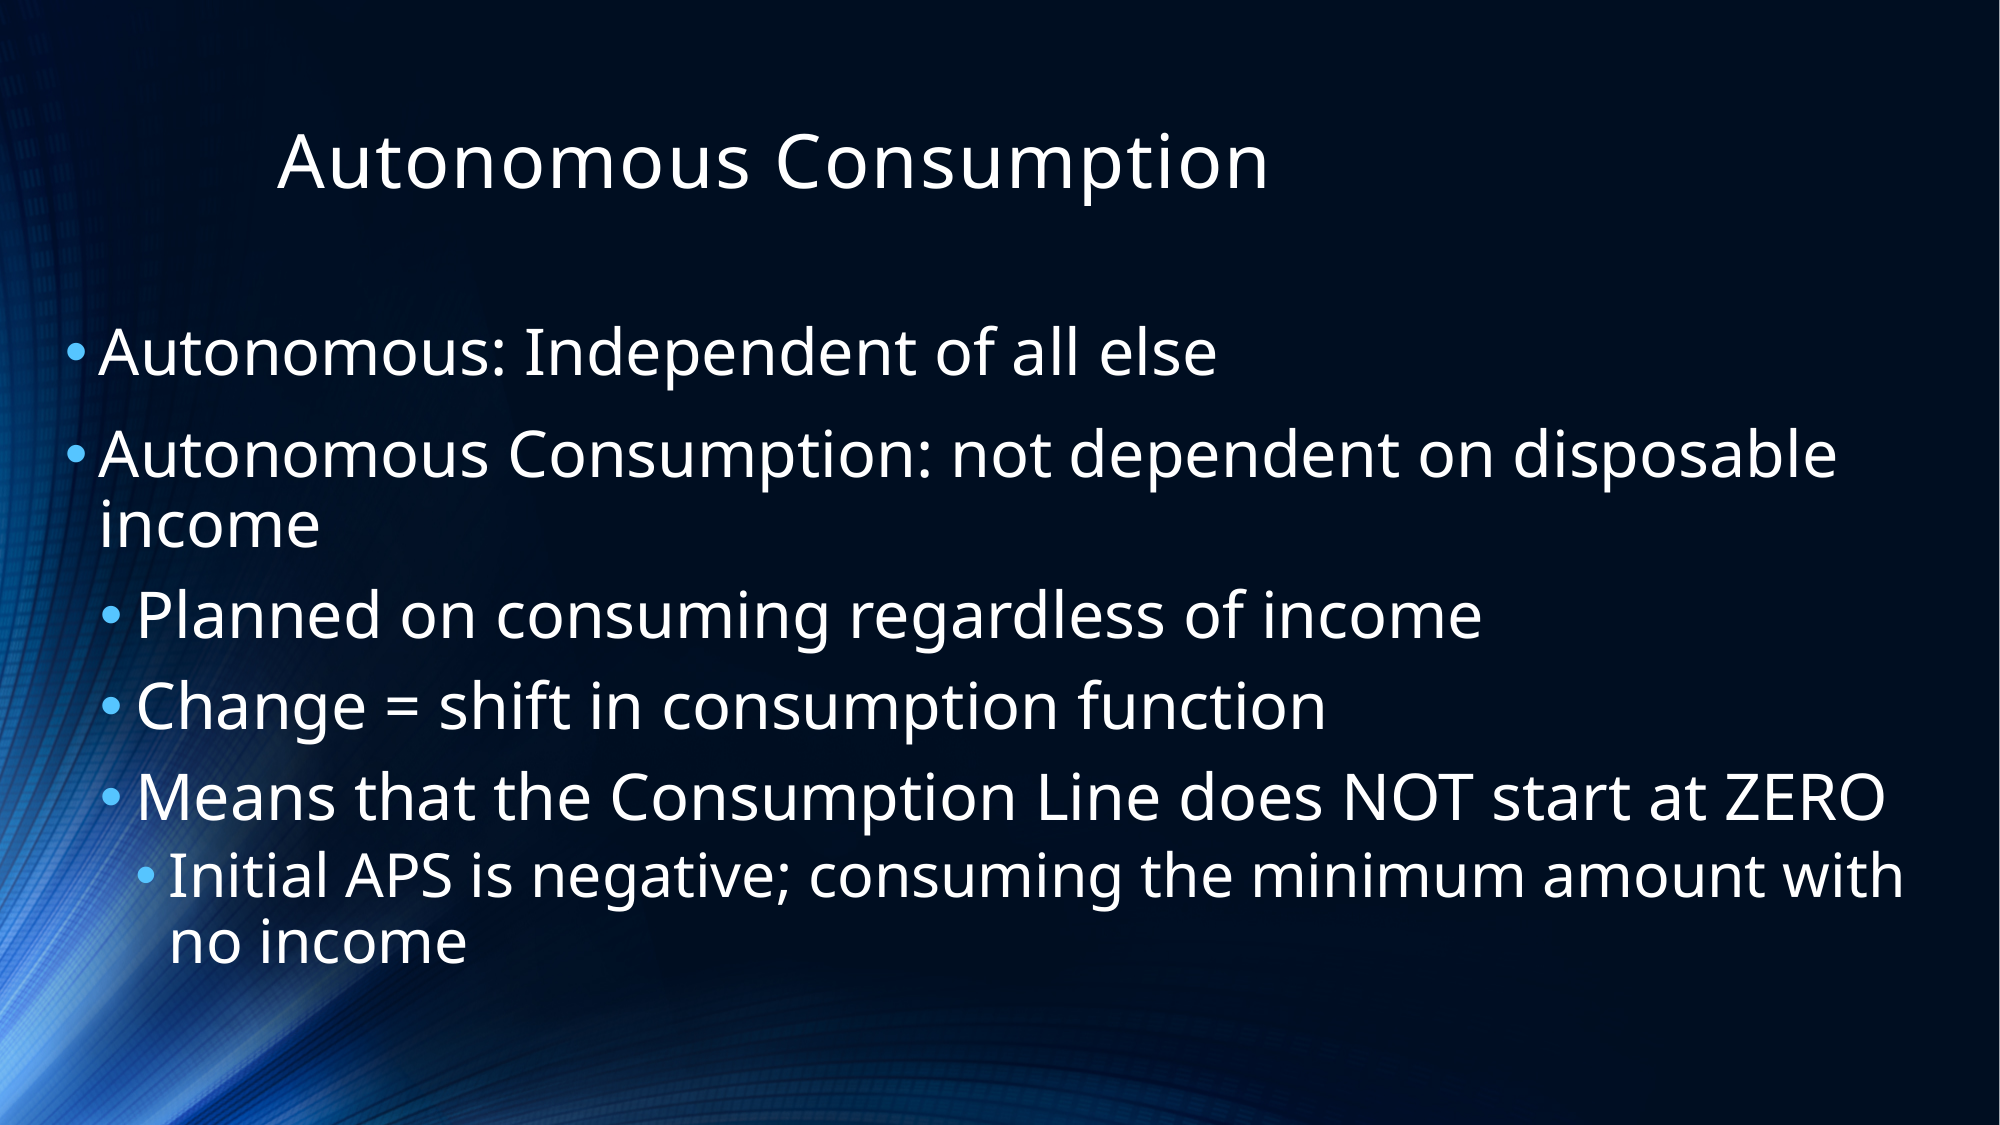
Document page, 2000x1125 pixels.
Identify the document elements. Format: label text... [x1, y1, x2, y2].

picture [0, 0, 2000, 1125]
list Autonomous: Independent of all else Autonomous Consumption: not dependent on disposable income Planned on consuming regardless of income Change = shift in consumption function Means that the Consumption Line does NOT start at ZERO Initial APS is negative; consuming the minimum amount with no income [49, 312, 1950, 988]
title Autonomous Consumption [262, 62, 1763, 213]
